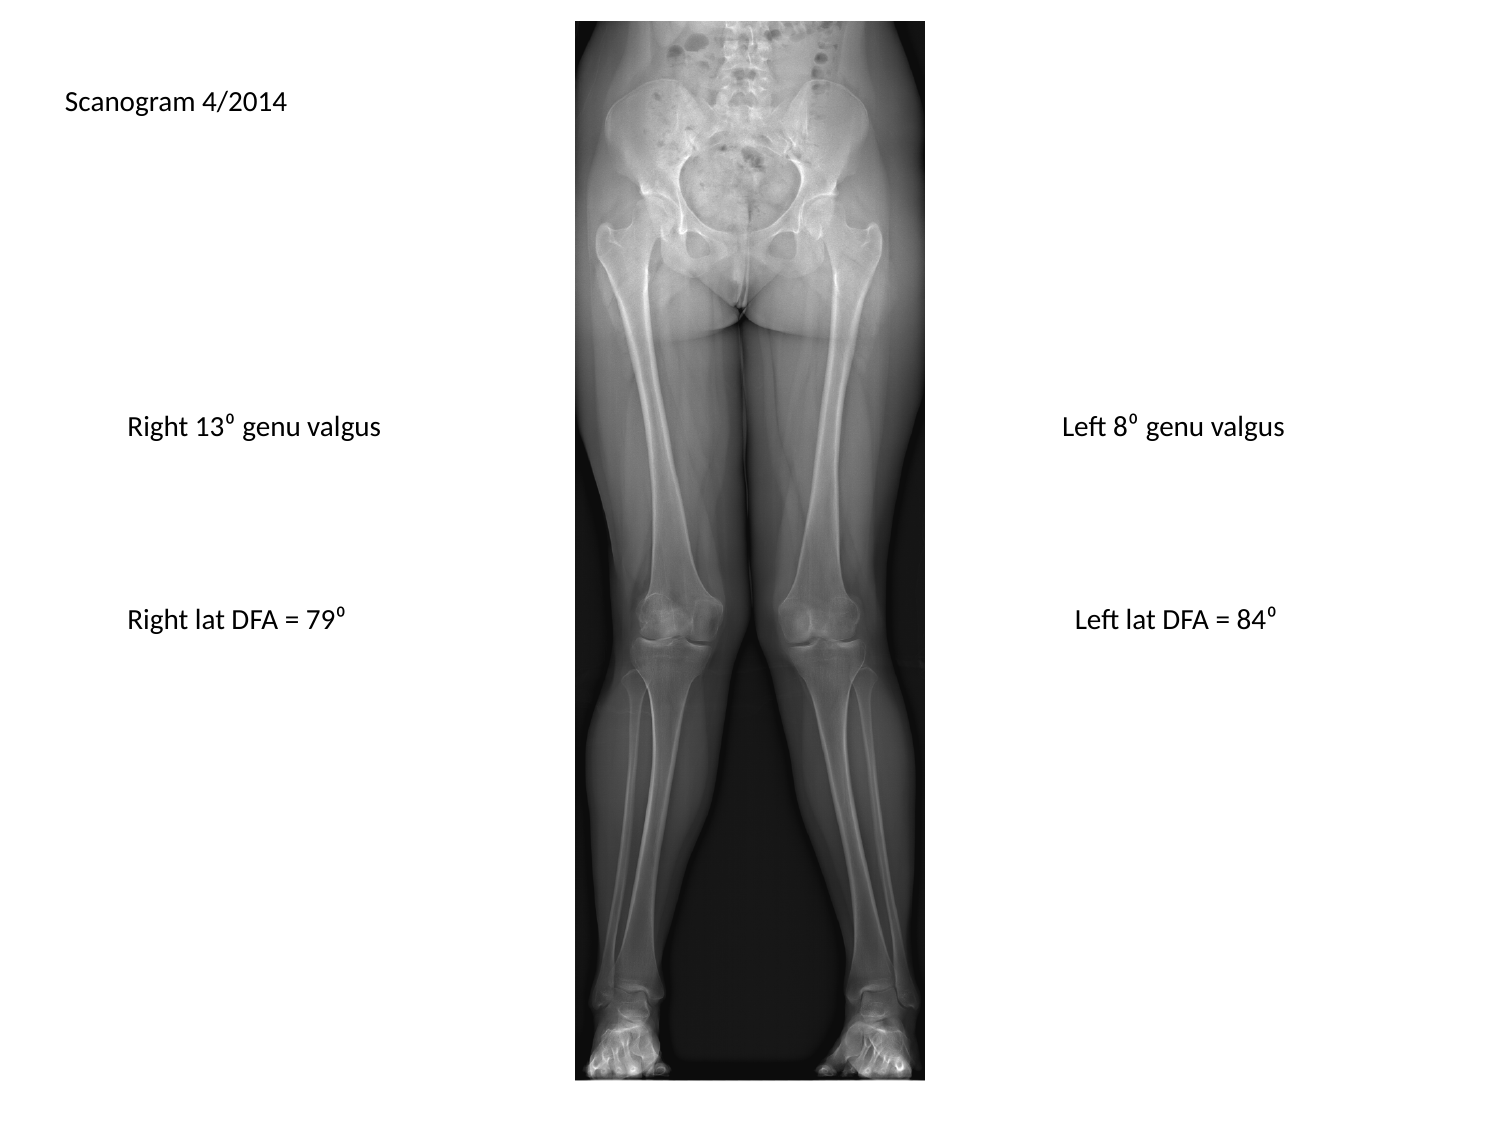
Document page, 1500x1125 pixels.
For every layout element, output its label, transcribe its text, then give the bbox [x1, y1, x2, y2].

picture [574, 21, 926, 1082]
text_box Left 8⁰ genu valgus [1047, 399, 1348, 450]
text_box Right lat DFA = 79⁰ [112, 592, 388, 643]
text_box Left lat DFA = 84⁰ [1059, 592, 1335, 643]
text_box Scanogram 4/2014 [49, 74, 350, 125]
text_box Right 13⁰ genu valgus [112, 399, 413, 450]
